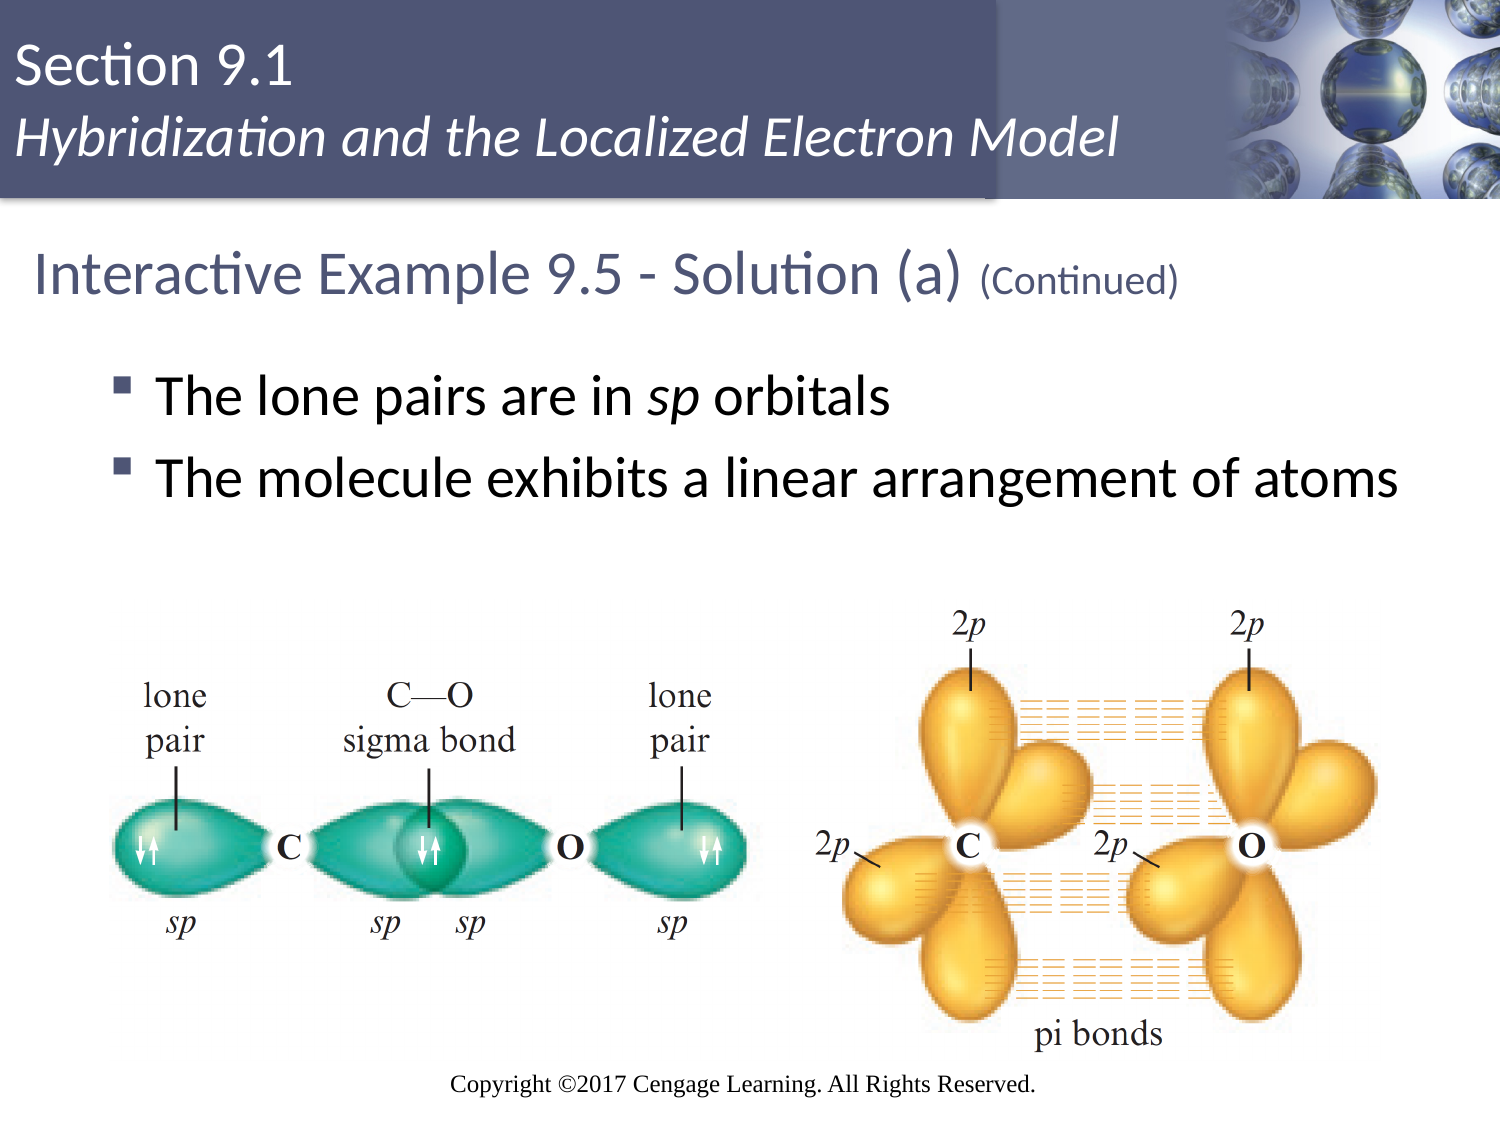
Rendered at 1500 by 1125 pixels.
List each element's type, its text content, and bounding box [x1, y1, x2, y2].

picture [996, 0, 1500, 199]
text_box The lone pairs are in sp orbitals The molecule exhibits a linear arrangement of atoms [18, 349, 1471, 1100]
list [109, 599, 1381, 1061]
title Interactive Example 9.5 - Solution (a) (Continued) [18, 212, 1471, 327]
